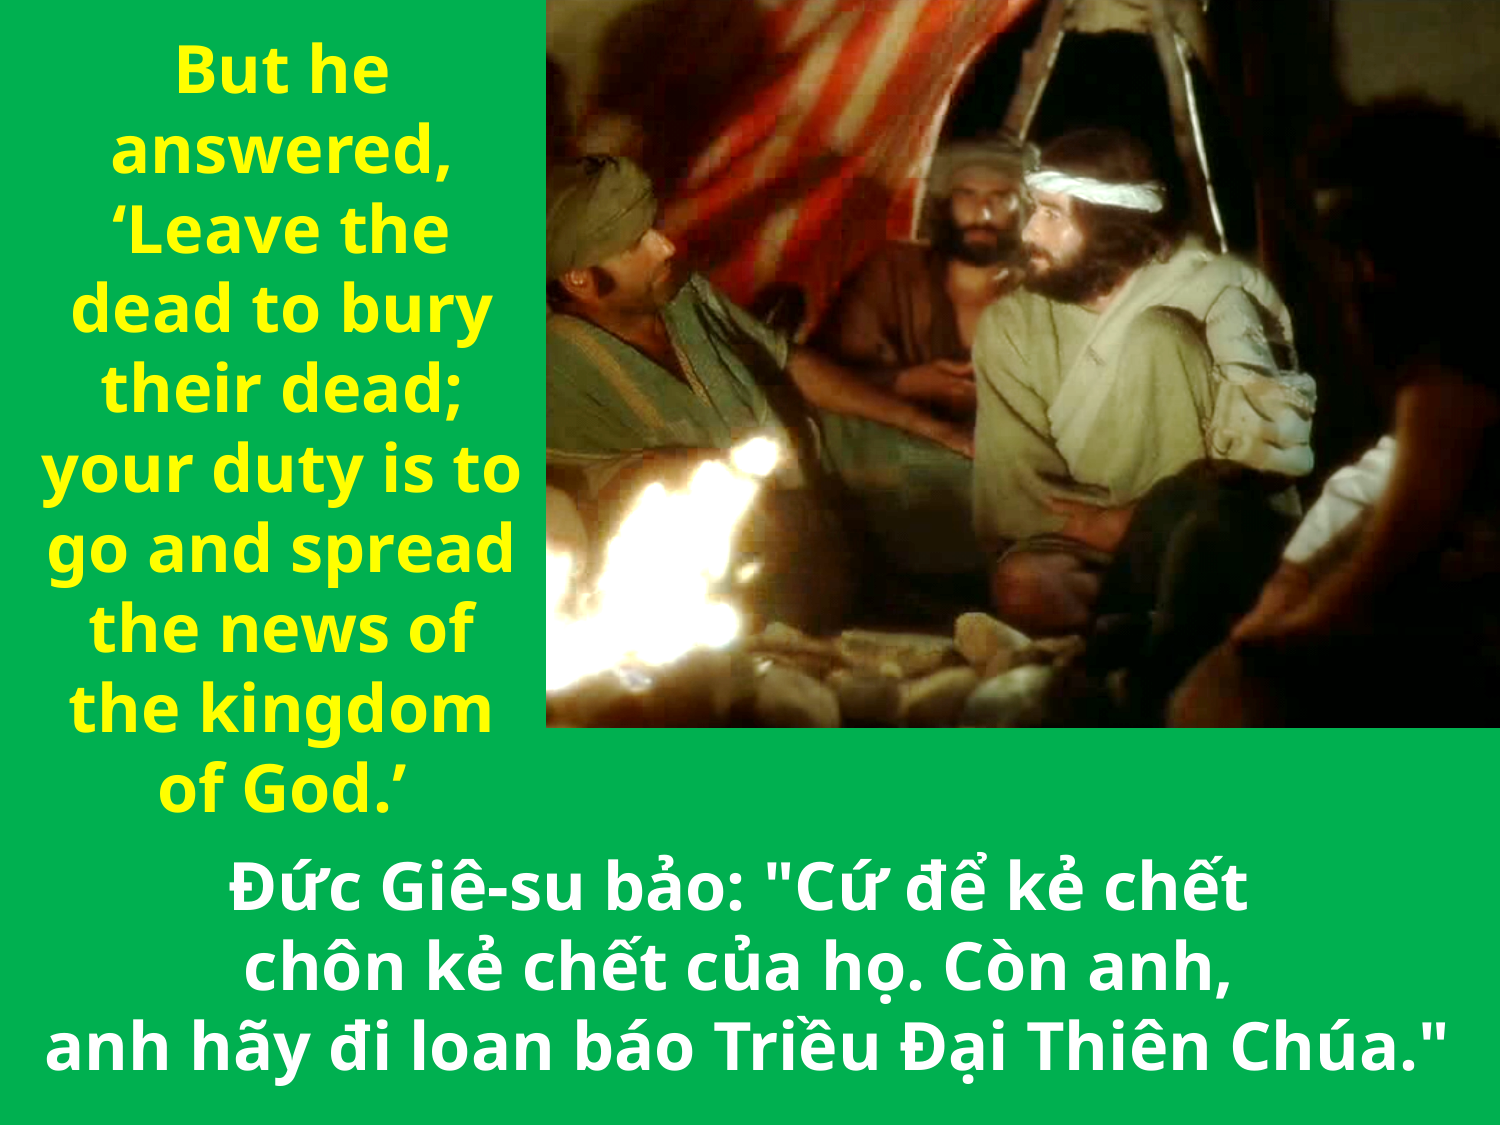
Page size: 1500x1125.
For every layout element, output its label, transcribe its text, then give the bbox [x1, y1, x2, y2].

picture [546, 0, 1500, 729]
text_box But he answered, ‘Leave the dead to bury their dead; your duty is to go and spread the news of the kingdom of God.’ [17, 19, 547, 834]
text_box Đức Giê-su bảo: "Cứ để kẻ chết chôn kẻ chết của họ. Còn anh, anh hãy đi loan báo Triều Đại Thiên Chúa." [17, 836, 1479, 1092]
